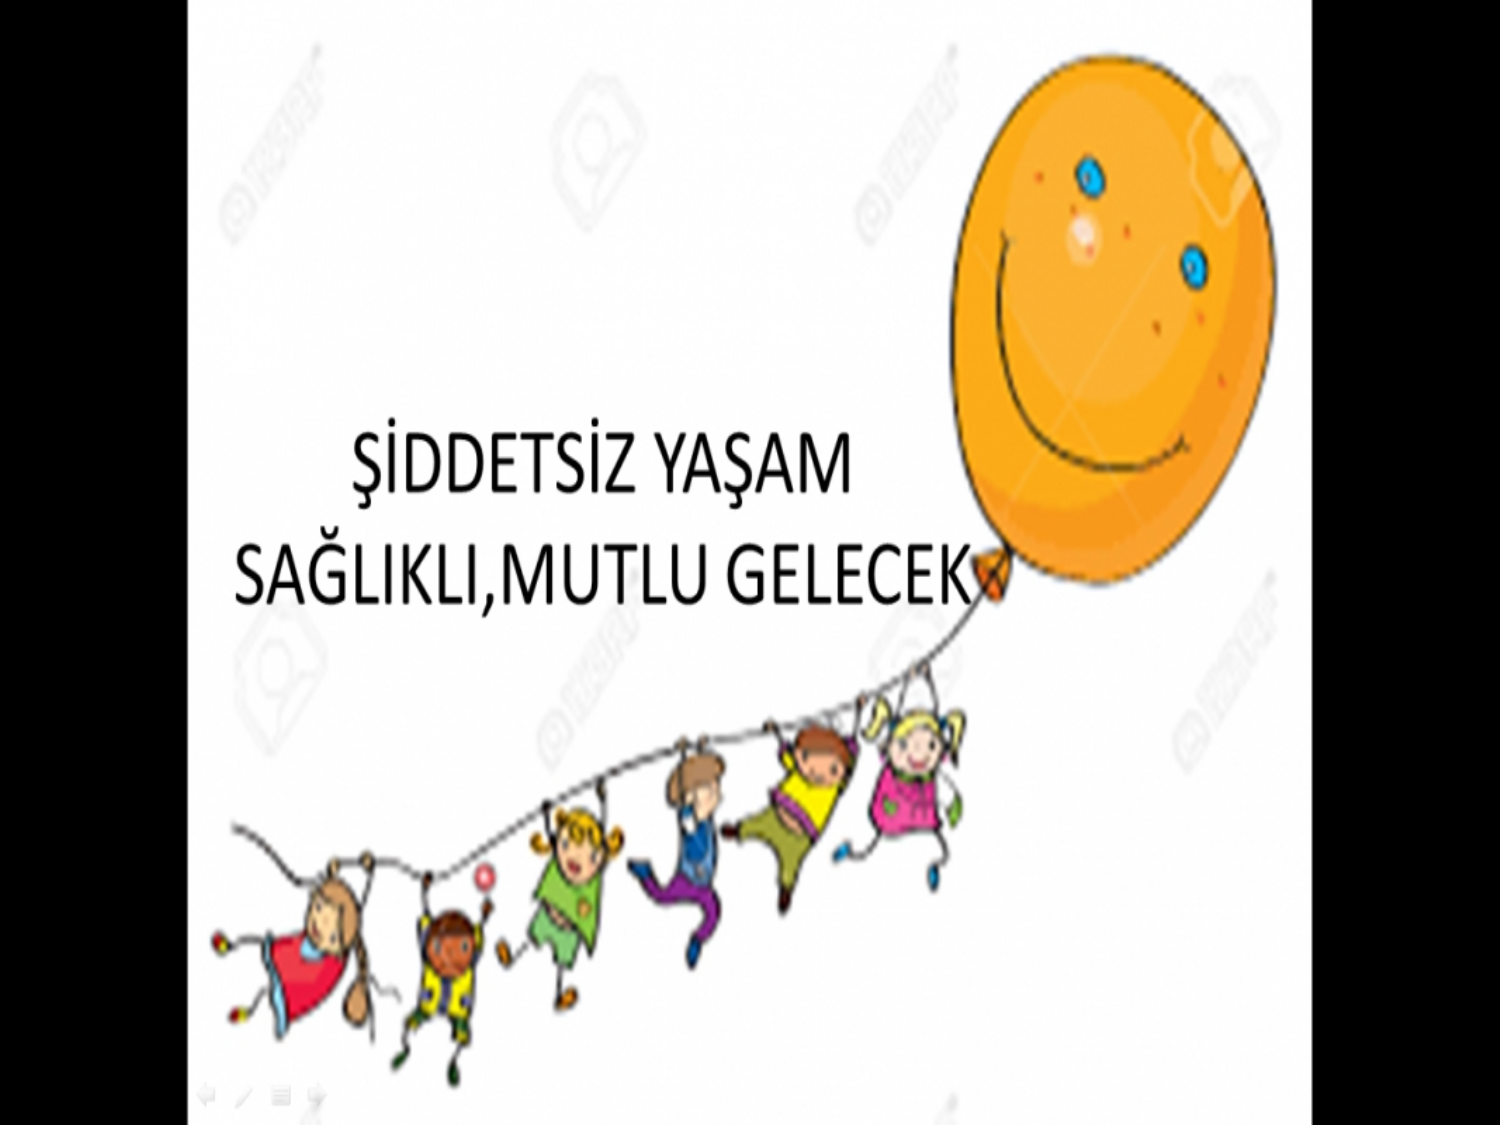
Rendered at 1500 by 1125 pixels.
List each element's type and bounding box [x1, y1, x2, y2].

list [0, 0, 1500, 1125]
